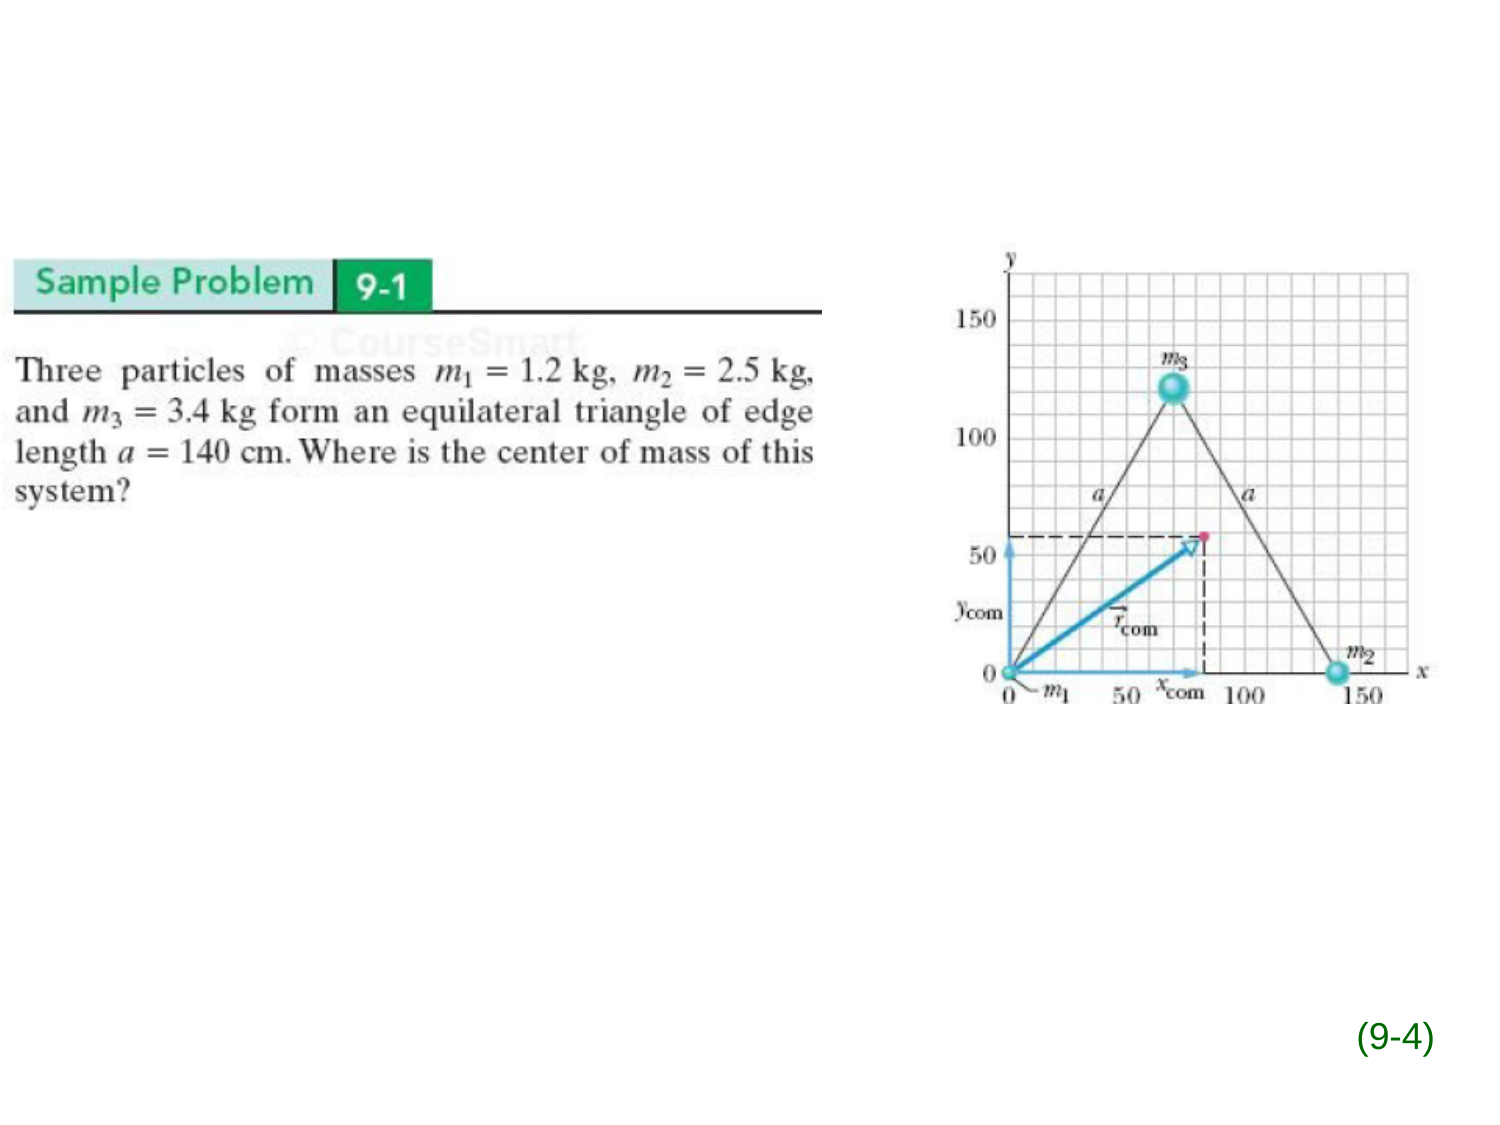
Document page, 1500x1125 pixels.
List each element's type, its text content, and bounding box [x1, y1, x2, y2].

picture [945, 243, 1442, 704]
picture [0, 257, 823, 526]
text_box (9-4) [1287, 1004, 1450, 1065]
